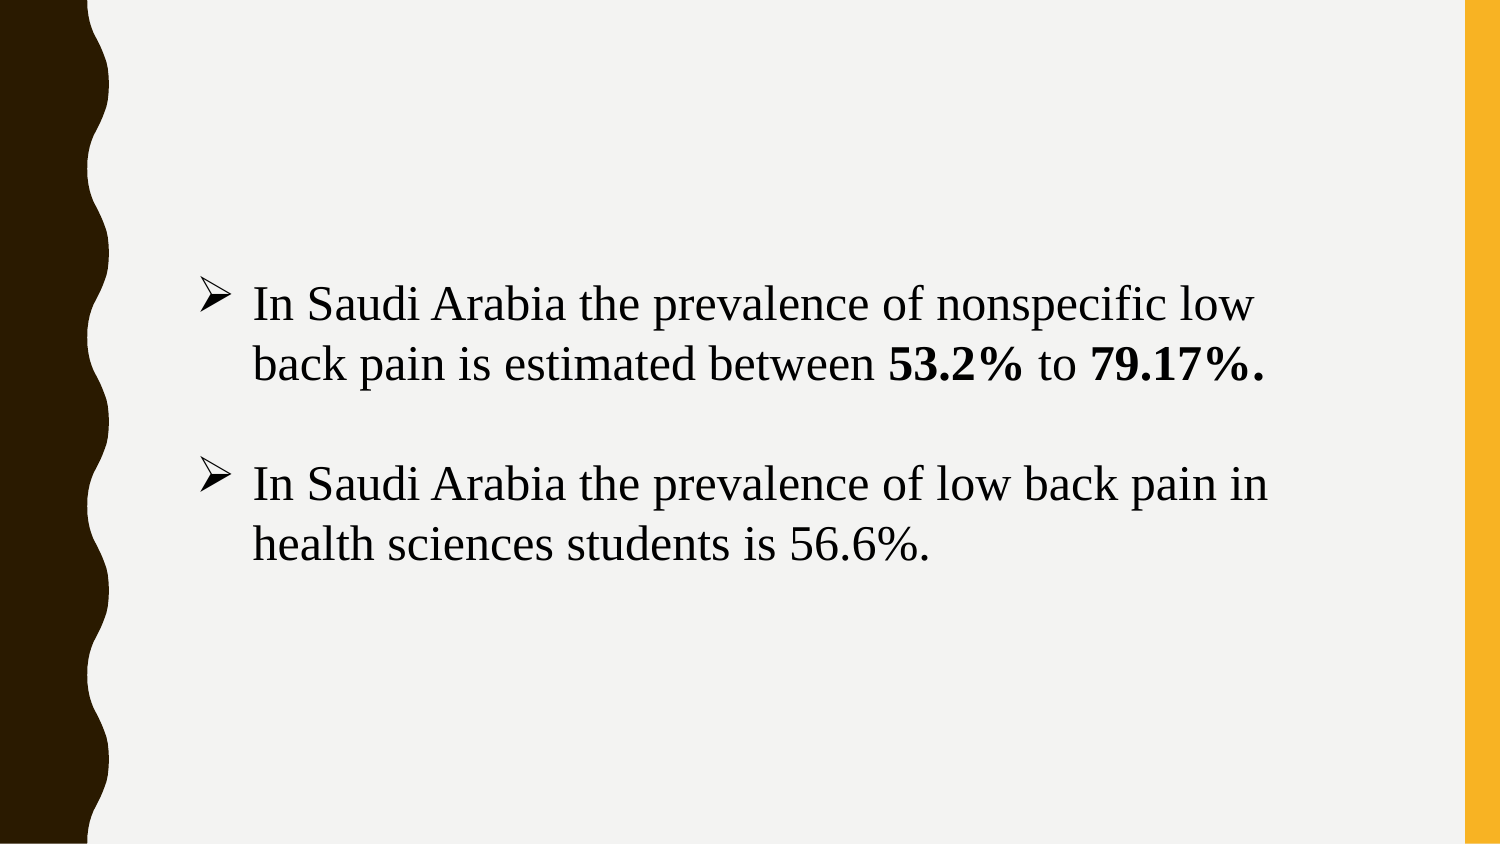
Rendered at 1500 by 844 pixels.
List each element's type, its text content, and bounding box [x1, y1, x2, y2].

text_box In Saudi Arabia the prevalence of nonspecific low back pain is estimated between 53.2% to 79.17%. In Saudi Arabia the prevalence of low back pain in health sciences students is 56.6%. [181, 262, 1319, 578]
